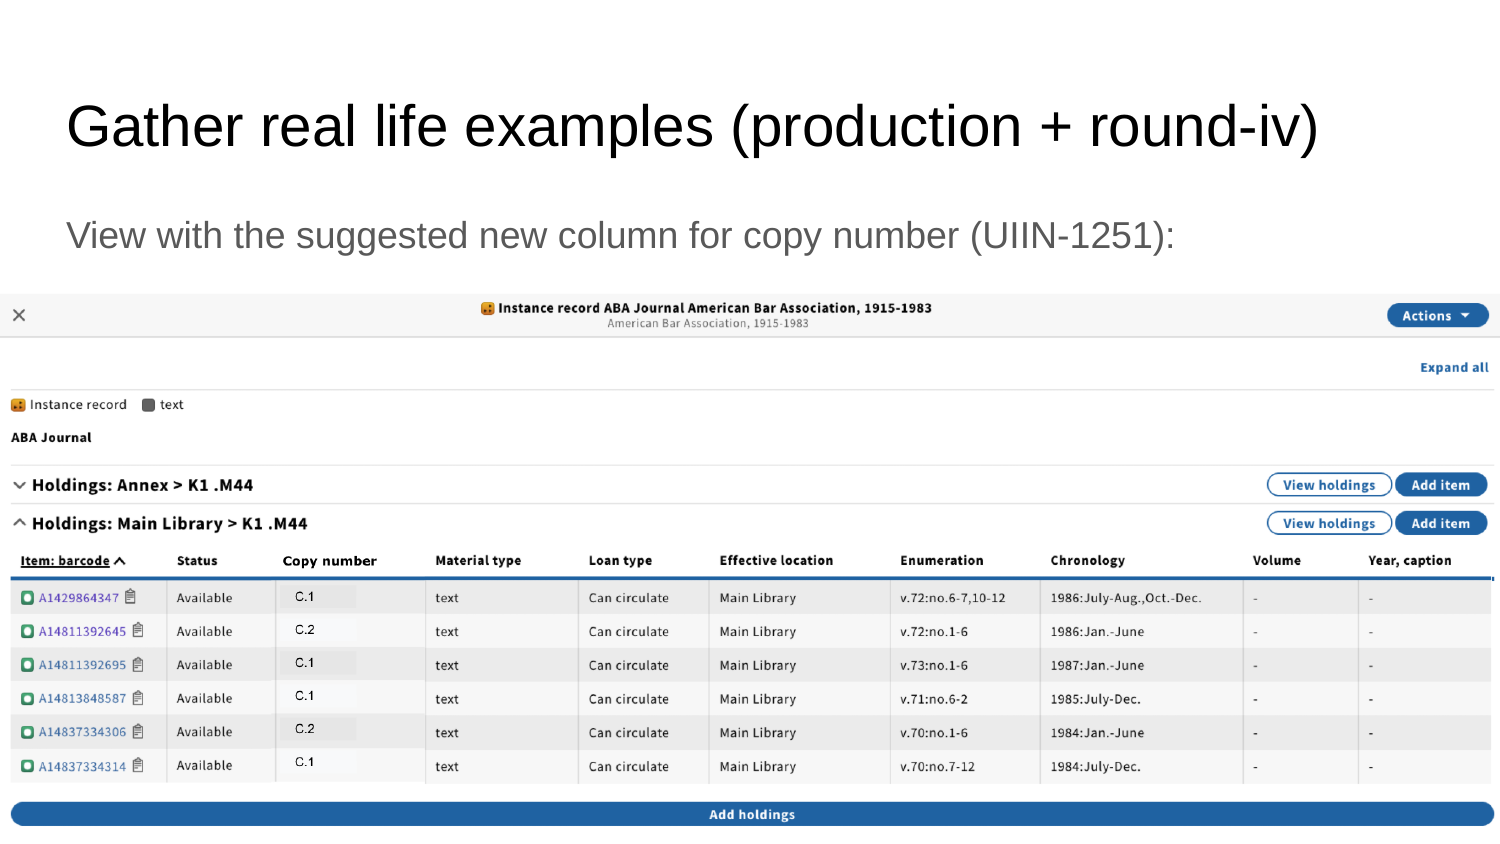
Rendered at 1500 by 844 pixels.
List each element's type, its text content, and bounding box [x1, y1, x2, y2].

title Gather real life examples (production + round-iv) [51, 72, 1449, 167]
picture [0, 291, 1500, 835]
list View with the suggested new column for copy number (UIIN-1251): [51, 189, 1449, 290]
